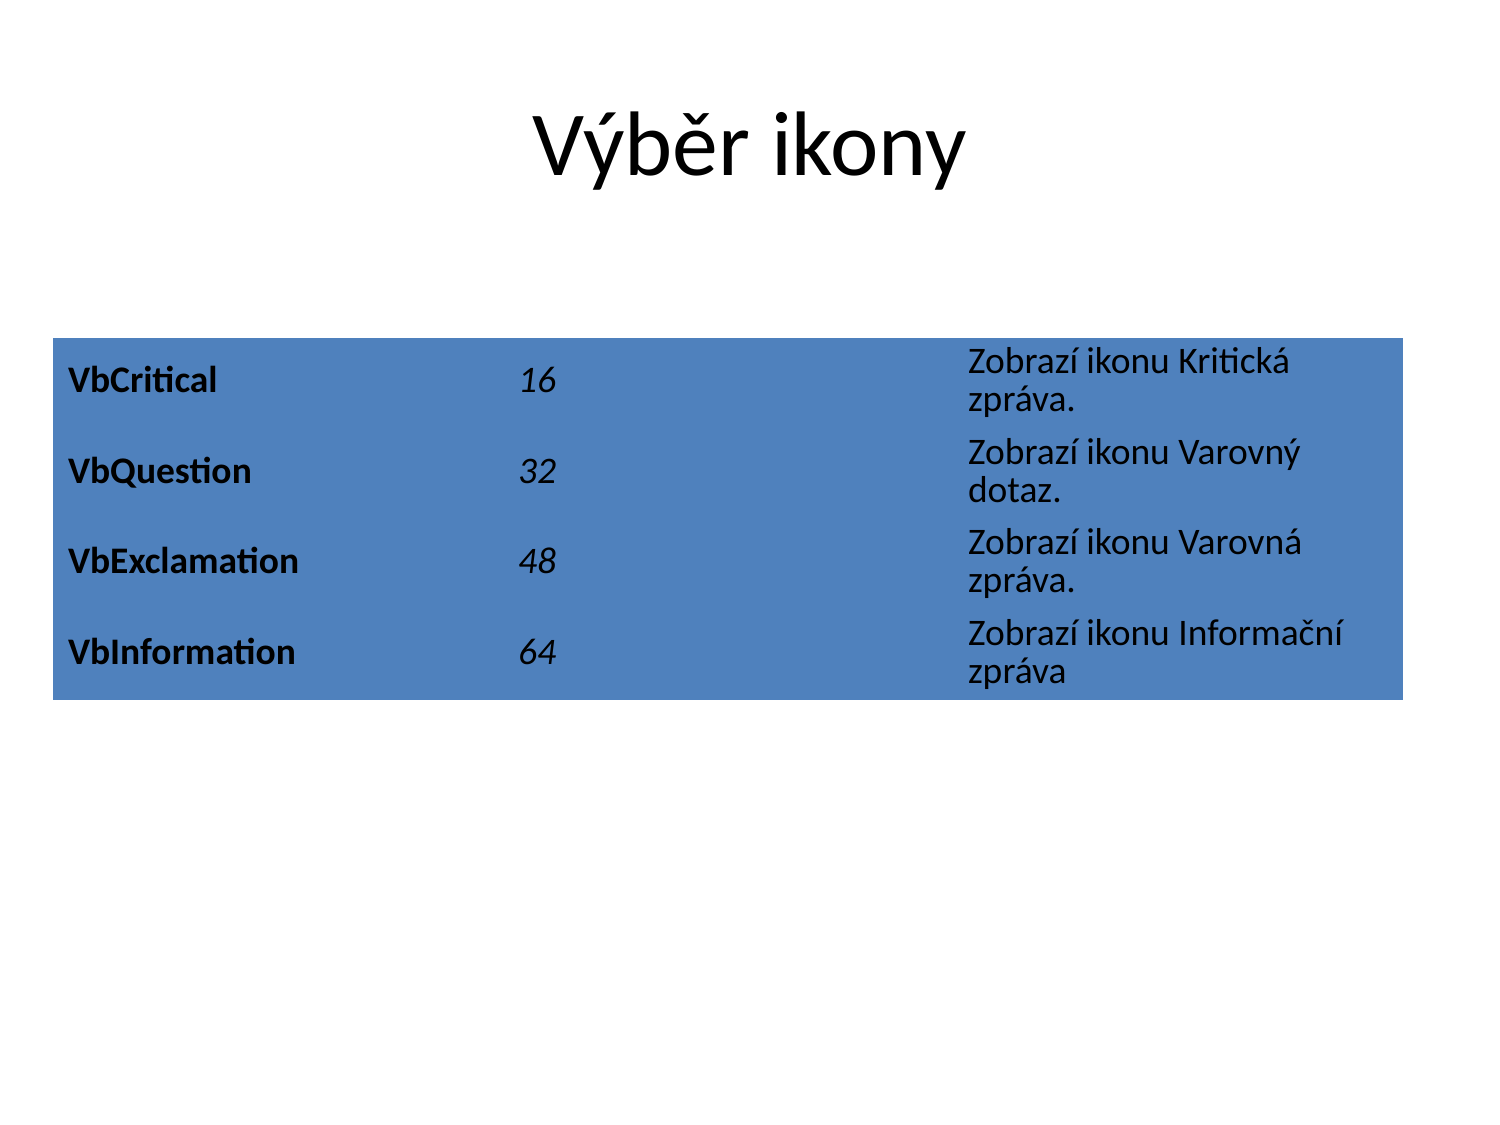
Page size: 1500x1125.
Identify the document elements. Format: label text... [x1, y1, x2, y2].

table_header VbCritical [53, 338, 503, 429]
table_cell VbQuestion [53, 429, 503, 519]
table_cell VbExclamation [53, 519, 503, 610]
table_cell VbInformation [53, 610, 503, 700]
table_cell Zobrazí ikonu Varovná zpráva. [953, 519, 1403, 610]
title Výběr ikony [75, 45, 1425, 233]
table_cell Zobrazí ikonu Varovný dotaz. [953, 429, 1403, 519]
table_cell 48 [503, 519, 953, 610]
table_cell 64 [503, 610, 953, 700]
table_header Zobrazí ikonu Kritická zpráva. [953, 338, 1403, 429]
table_header 16 [503, 338, 953, 429]
table_cell 32 [503, 429, 953, 519]
table_cell Zobrazí ikonu Informační zpráva [953, 610, 1403, 700]
